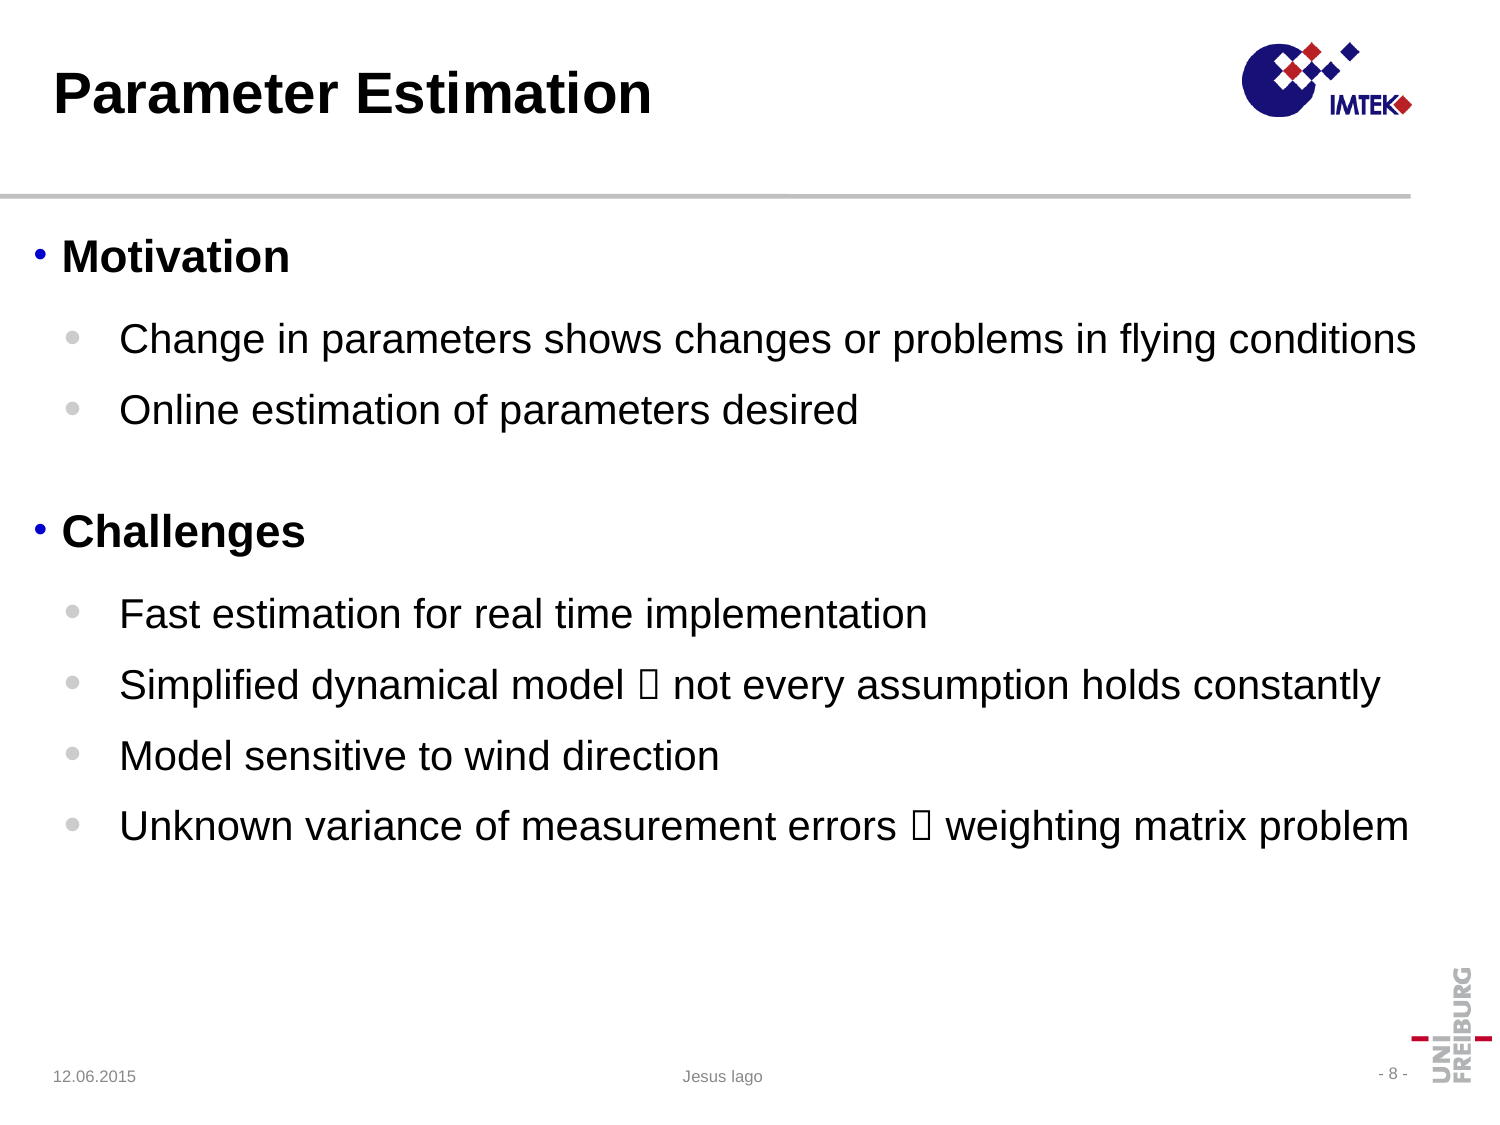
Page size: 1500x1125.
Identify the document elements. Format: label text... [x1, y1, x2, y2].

picture [1242, 42, 1412, 117]
title Parameter Estimation [38, 9, 1226, 181]
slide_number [52, 1040, 195, 1111]
list Motivation Change in parameters shows changes or problems in flying conditions Online estimation of parameters desired Challenges Fast estimation for real time implementation Simplified dynamical model  not every assumption holds constantly Model sensitive to wind direction Unknown variance of measurement errors  weighting matrix problem [17, 220, 1436, 1012]
picture [1410, 968, 1493, 1083]
slide_number - 8 - [1222, 1055, 1424, 1092]
footer Jesus lago [246, 1057, 1199, 1096]
